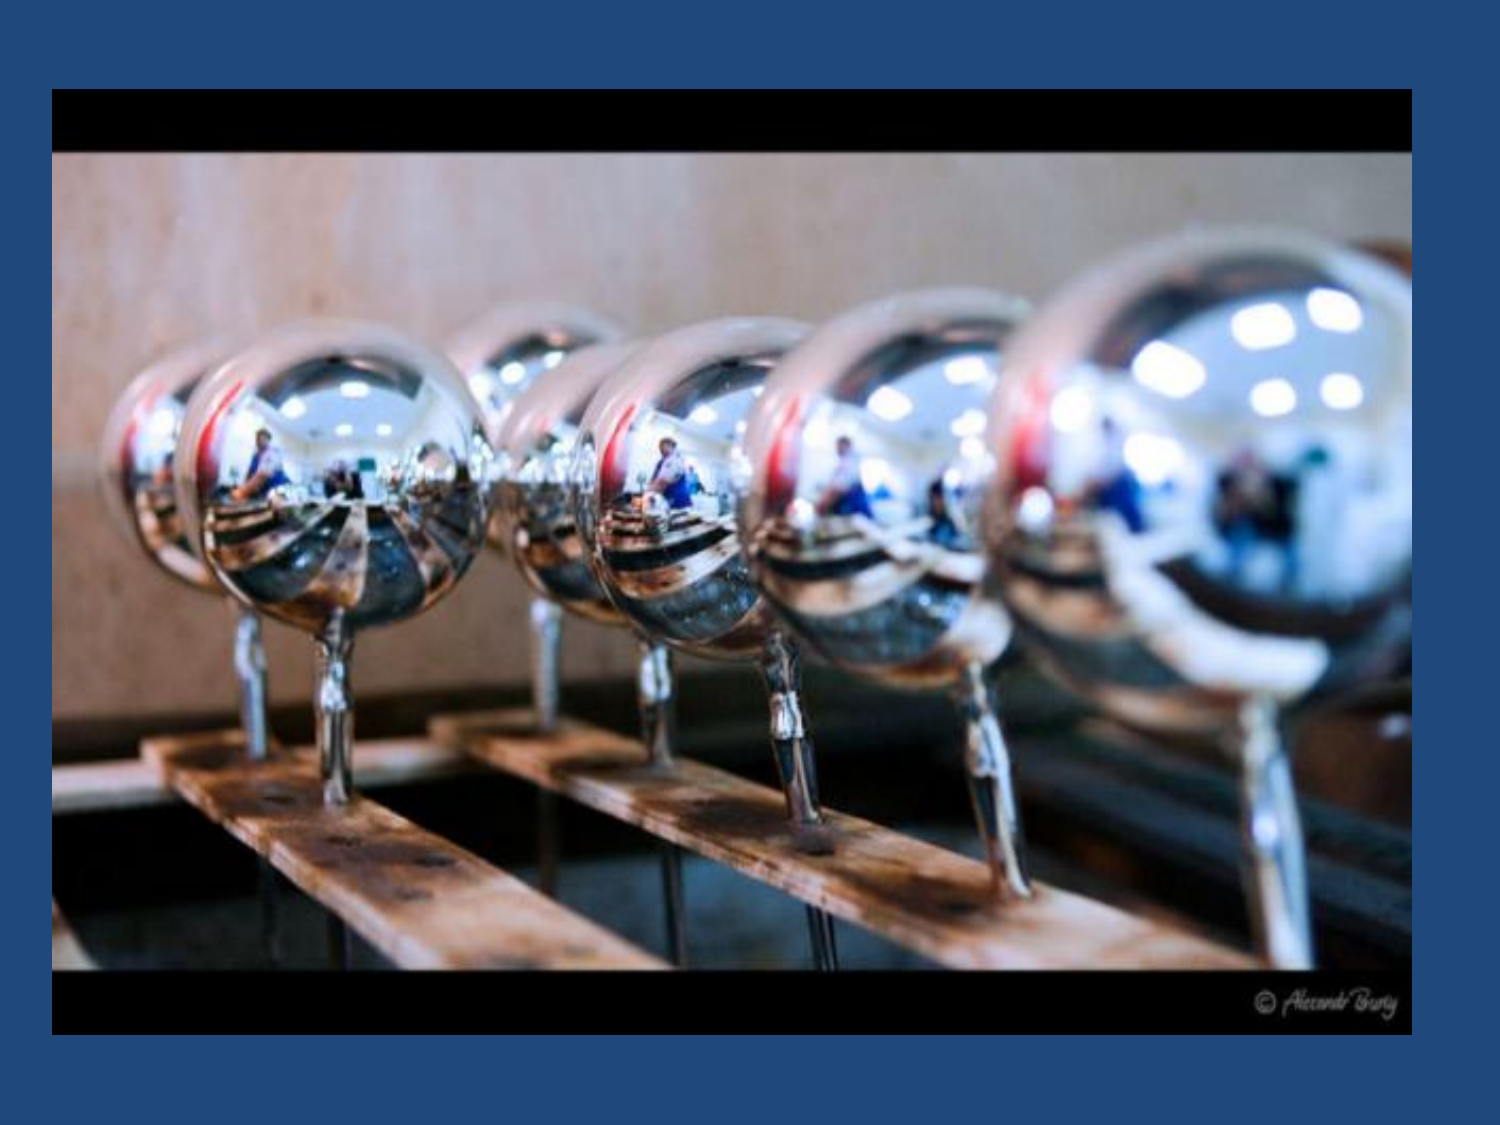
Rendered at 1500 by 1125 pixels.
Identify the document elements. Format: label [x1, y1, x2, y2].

picture [51, 89, 1412, 1036]
